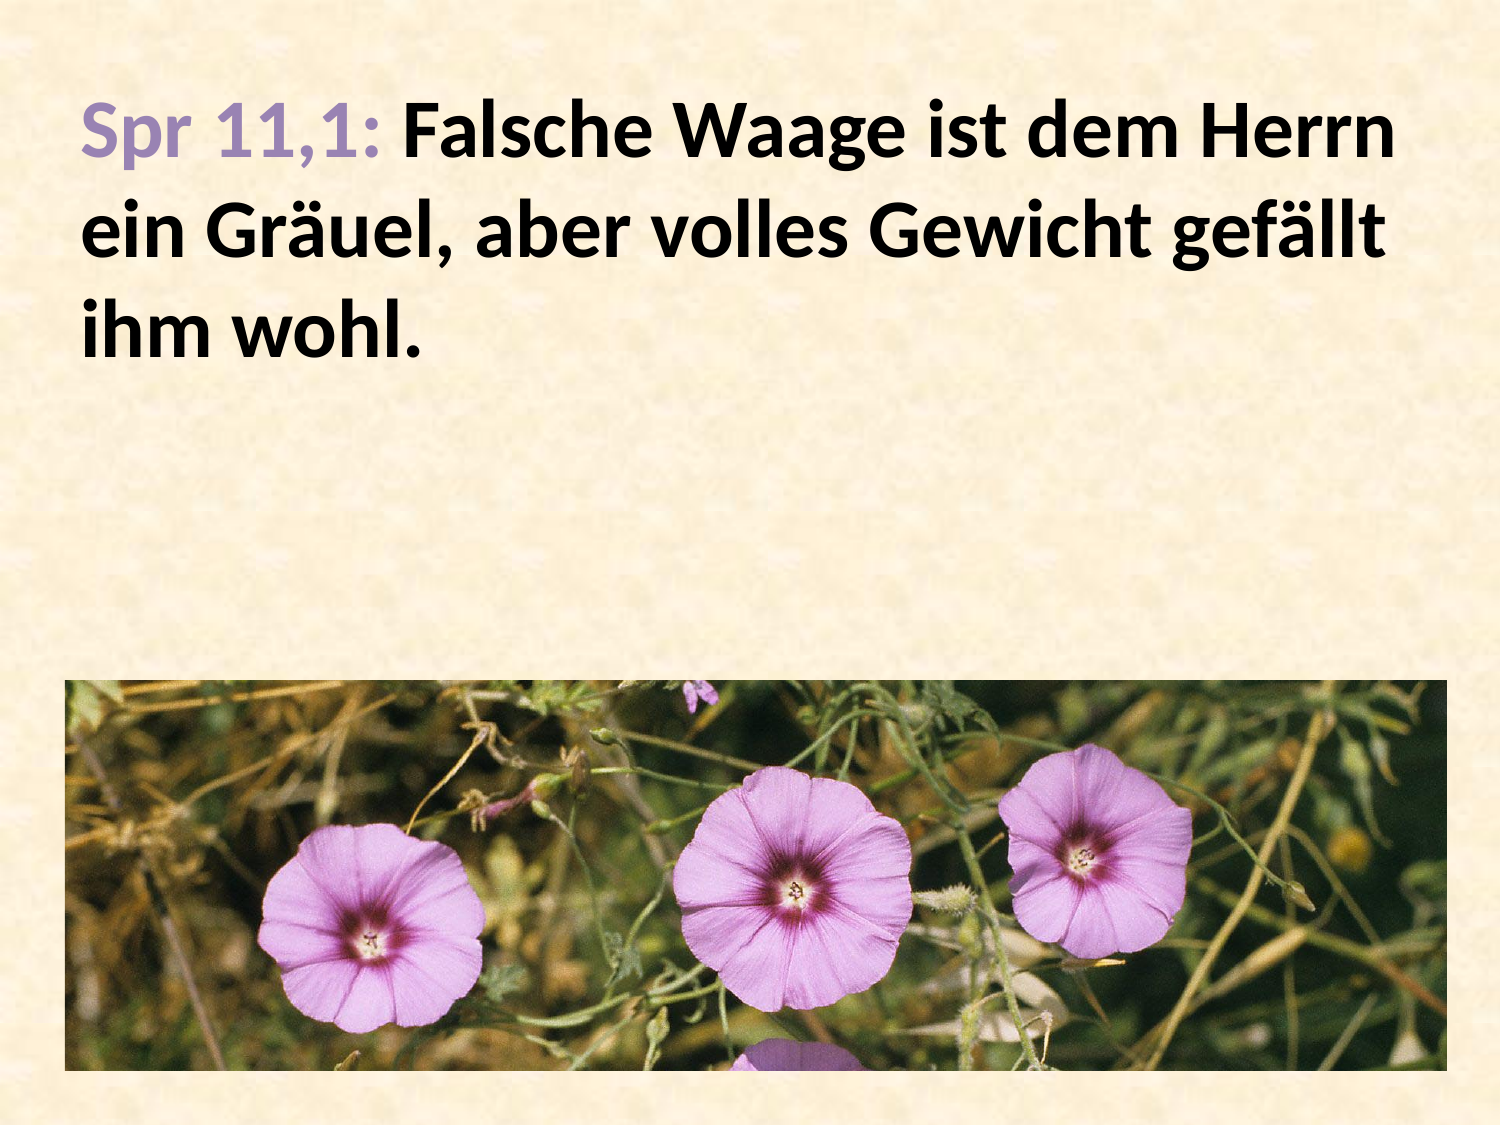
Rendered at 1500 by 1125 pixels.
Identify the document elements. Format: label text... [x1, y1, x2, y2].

text_box Spr 11,1: Falsche Waage ist dem Herrn ein Gräuel, aber volles Gewicht gefällt ihm wohl. [64, 66, 1447, 598]
picture [0, 0, 1500, 1125]
